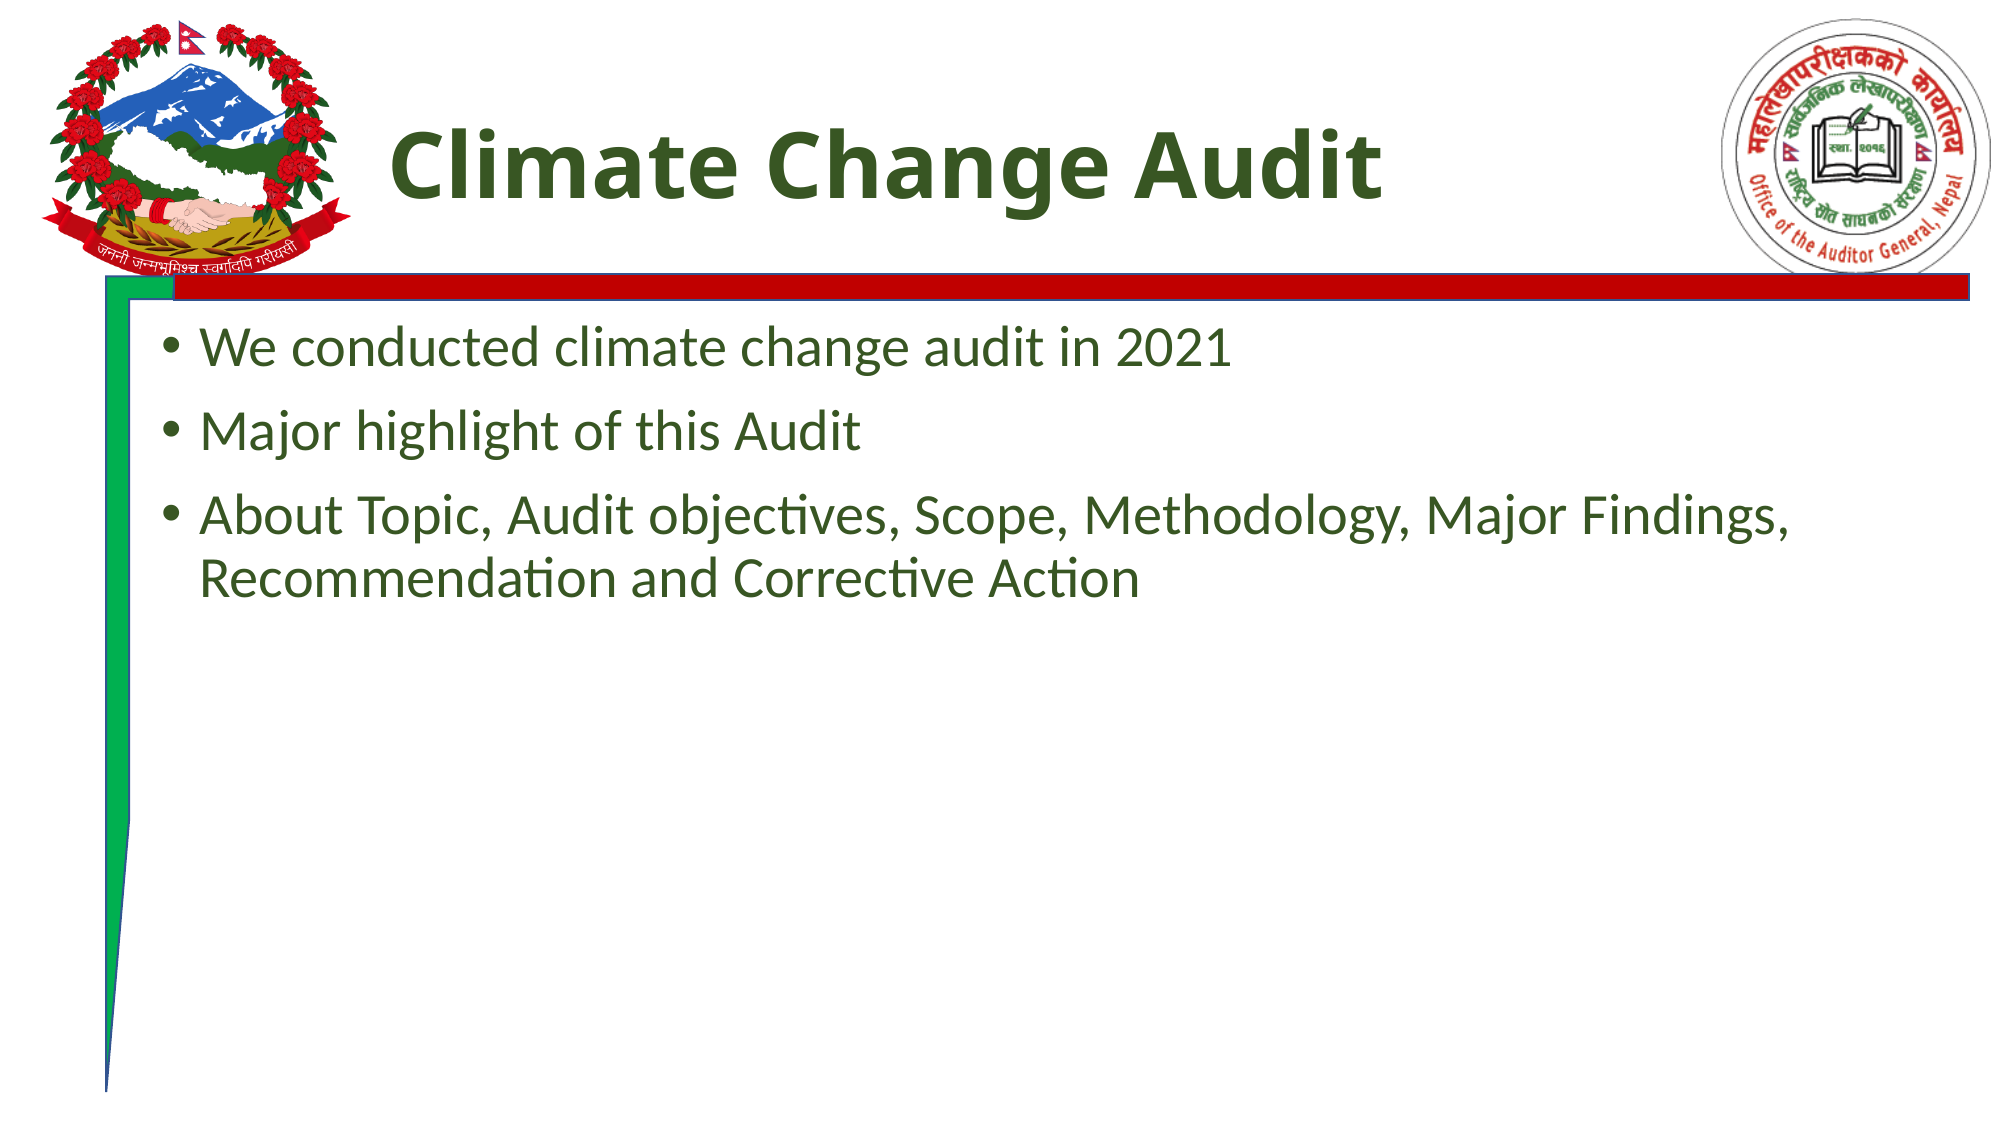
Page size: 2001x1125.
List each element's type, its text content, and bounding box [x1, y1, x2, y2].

picture [41, 20, 351, 280]
list We conducted climate change audit in 2021 Major highlight of this Audit About Topic, Audit objectives, Scope, Methodology, Major Findings, Recommendation and Corrective Action [146, 308, 1872, 1023]
picture [1720, 18, 1991, 289]
title Climate Change Audit [372, 59, 1707, 278]
